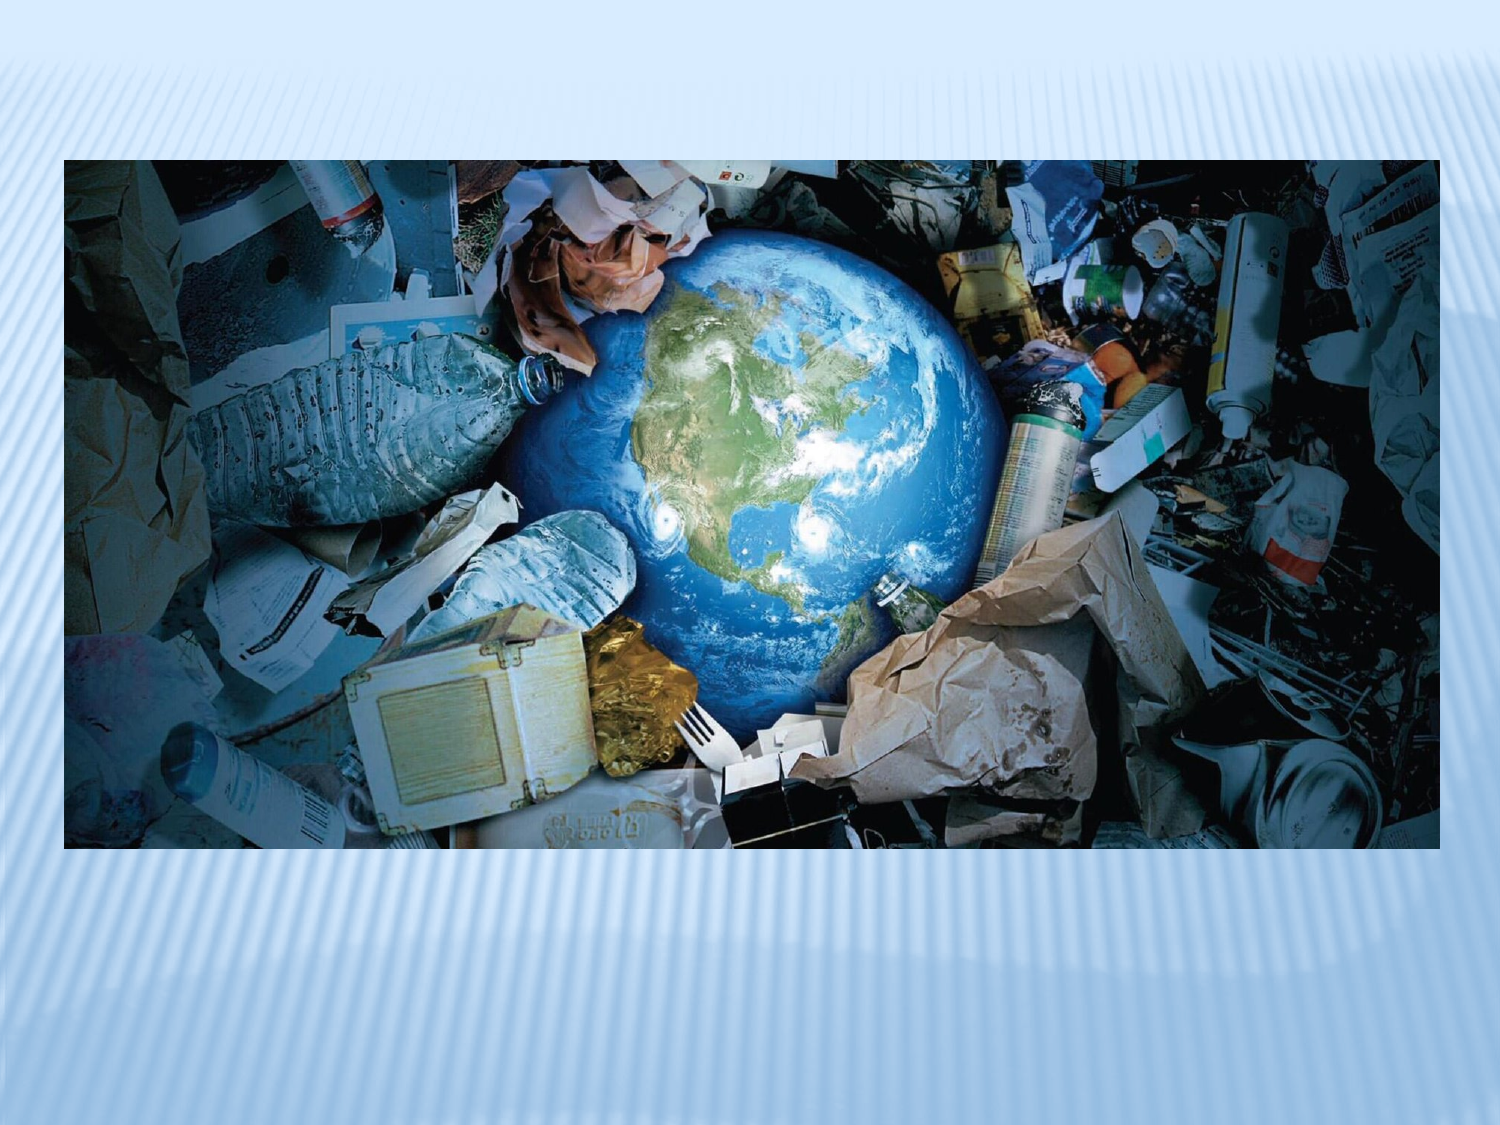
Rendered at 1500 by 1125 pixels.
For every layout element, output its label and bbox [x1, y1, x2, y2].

picture [64, 160, 1441, 849]
